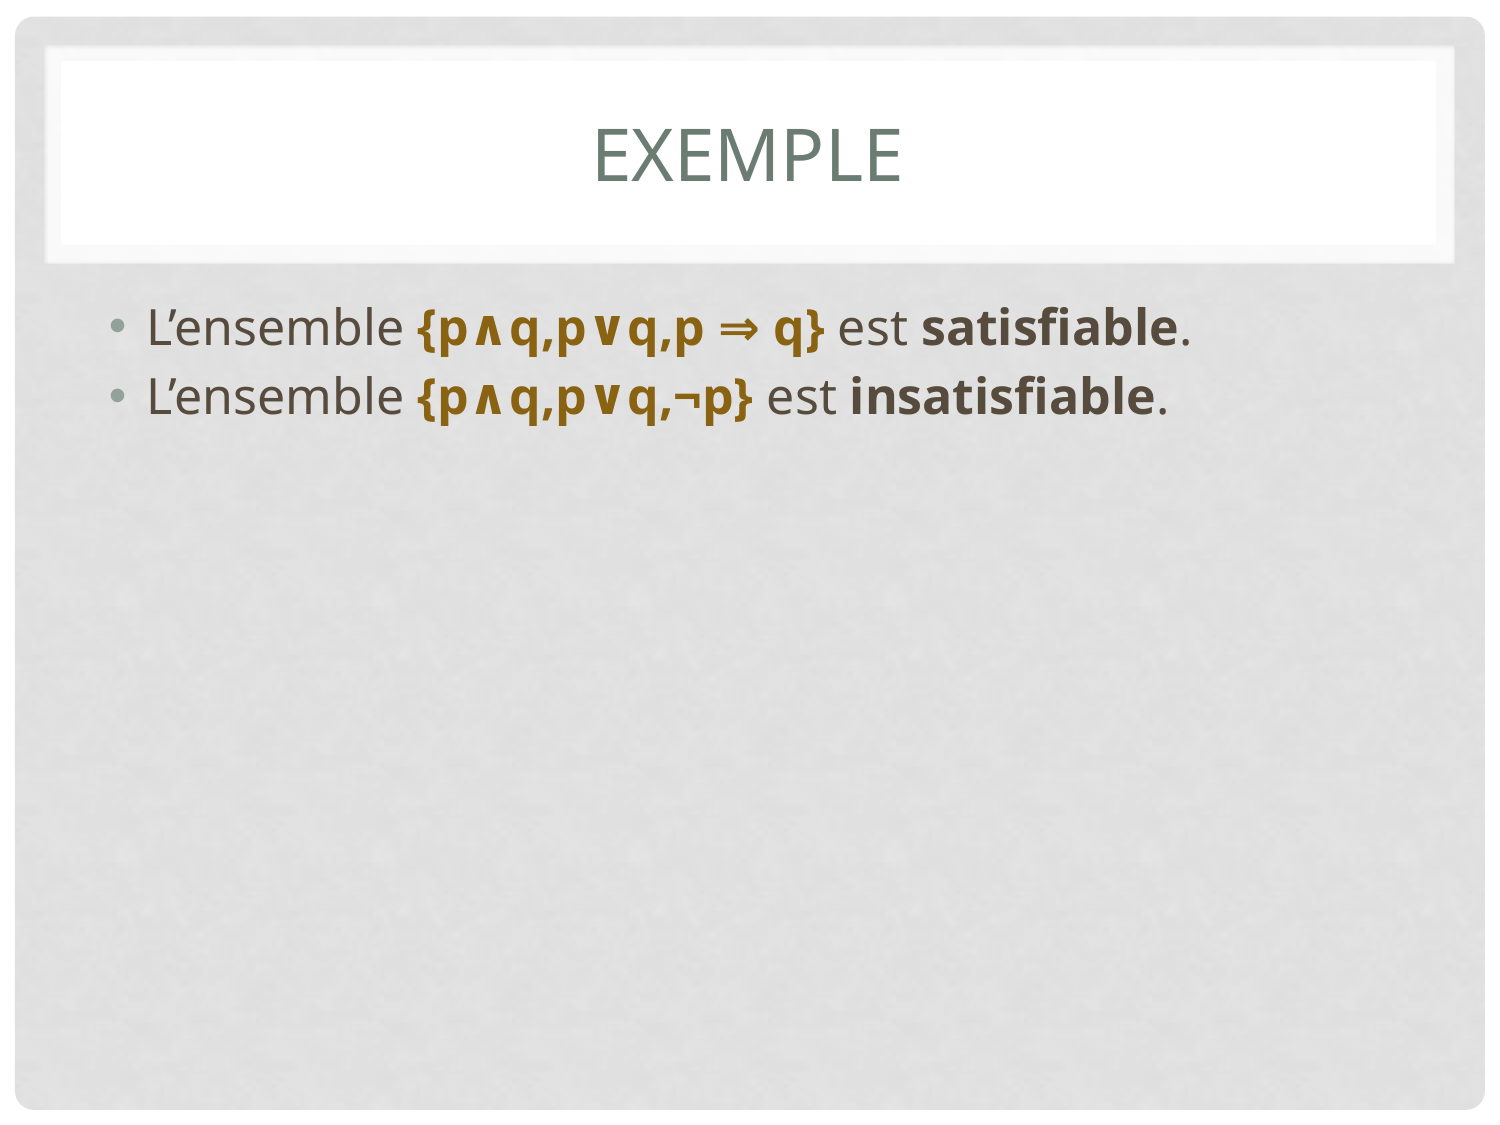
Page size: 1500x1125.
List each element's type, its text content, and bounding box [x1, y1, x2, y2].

list L’ensemble {p∧q,p∨q,p ⇒ q} est satisﬁable. L’ensemble {p∧q,p∨q,¬p} est insatisﬁable. [75, 287, 1425, 1005]
title exemple [69, 66, 1425, 238]
